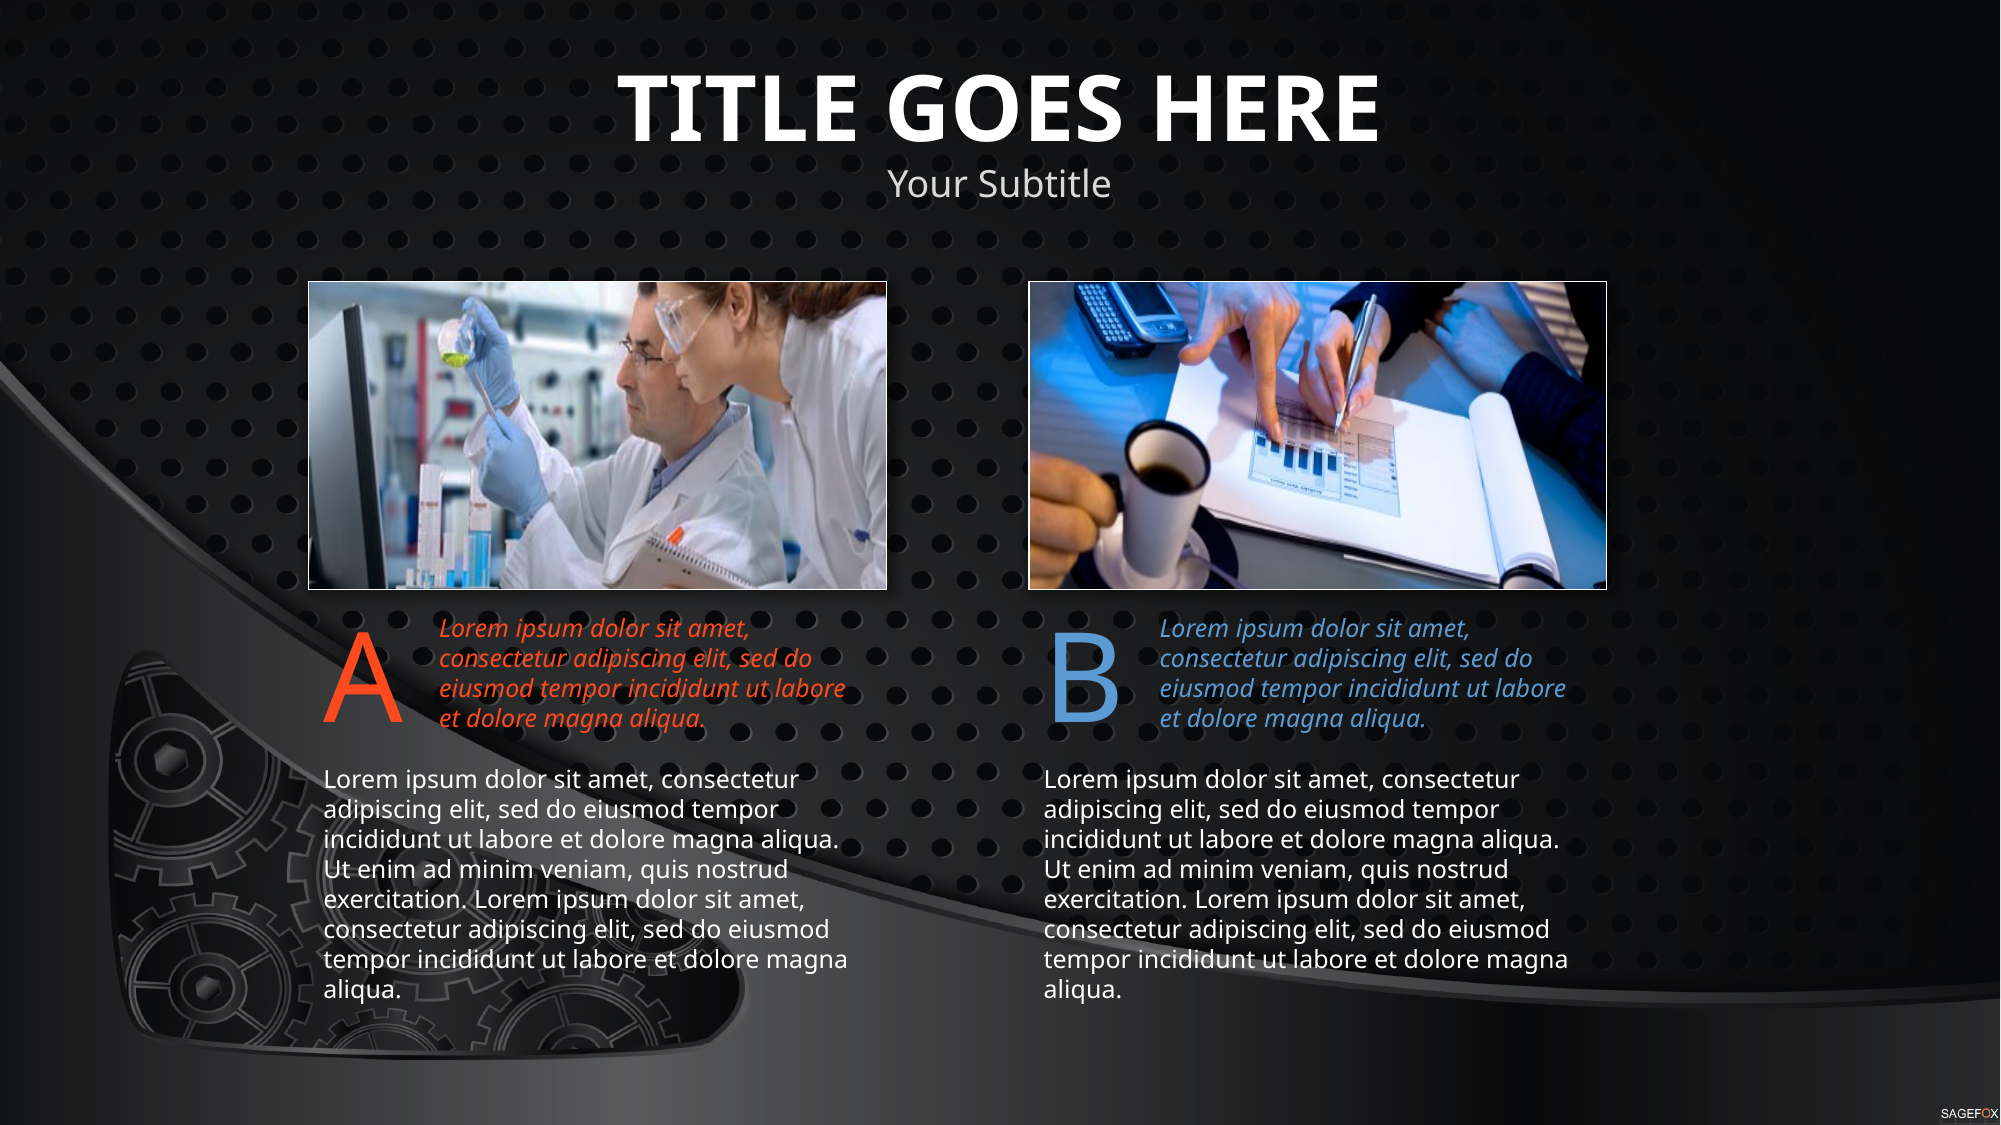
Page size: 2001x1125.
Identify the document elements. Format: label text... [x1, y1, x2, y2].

text_box Lorem ipsum dolor sit amet, consectetur adipiscing elit, sed do eiusmod tempor incididunt ut labore et dolore magna aliqua. Ut enim ad minim veniam, quis nostrud exercitation. Lorem ipsum dolor sit amet, consectetur adipiscing elit, sed do eiusmod tempor incididunt ut labore et dolore magna aliqua. [1028, 756, 1589, 1011]
text_box TITLE GOES HERE Your Subtitle [548, 42, 1452, 212]
text_box Lorem ipsum dolor sit amet, consectetur adipiscing elit, sed do eiusmod tempor incididunt ut labore et dolore magna aliqua. [424, 604, 887, 740]
text_box Lorem ipsum dolor sit amet, consectetur adipiscing elit, sed do eiusmod tempor incididunt ut labore et dolore magna aliqua. Ut enim ad minim veniam, quis nostrud exercitation. Lorem ipsum dolor sit amet, consectetur adipiscing elit, sed do eiusmod tempor incididunt ut labore et dolore magna aliqua. [308, 756, 869, 1011]
text_box A [308, 589, 425, 755]
text_box [1028, 280, 1608, 591]
text_box Lorem ipsum dolor sit amet, consectetur adipiscing elit, sed do eiusmod tempor incididunt ut labore et dolore magna aliqua. [1144, 604, 1607, 740]
picture [0, 0, 2001, 1125]
text_box [307, 280, 887, 591]
text_box B [1028, 589, 1145, 755]
